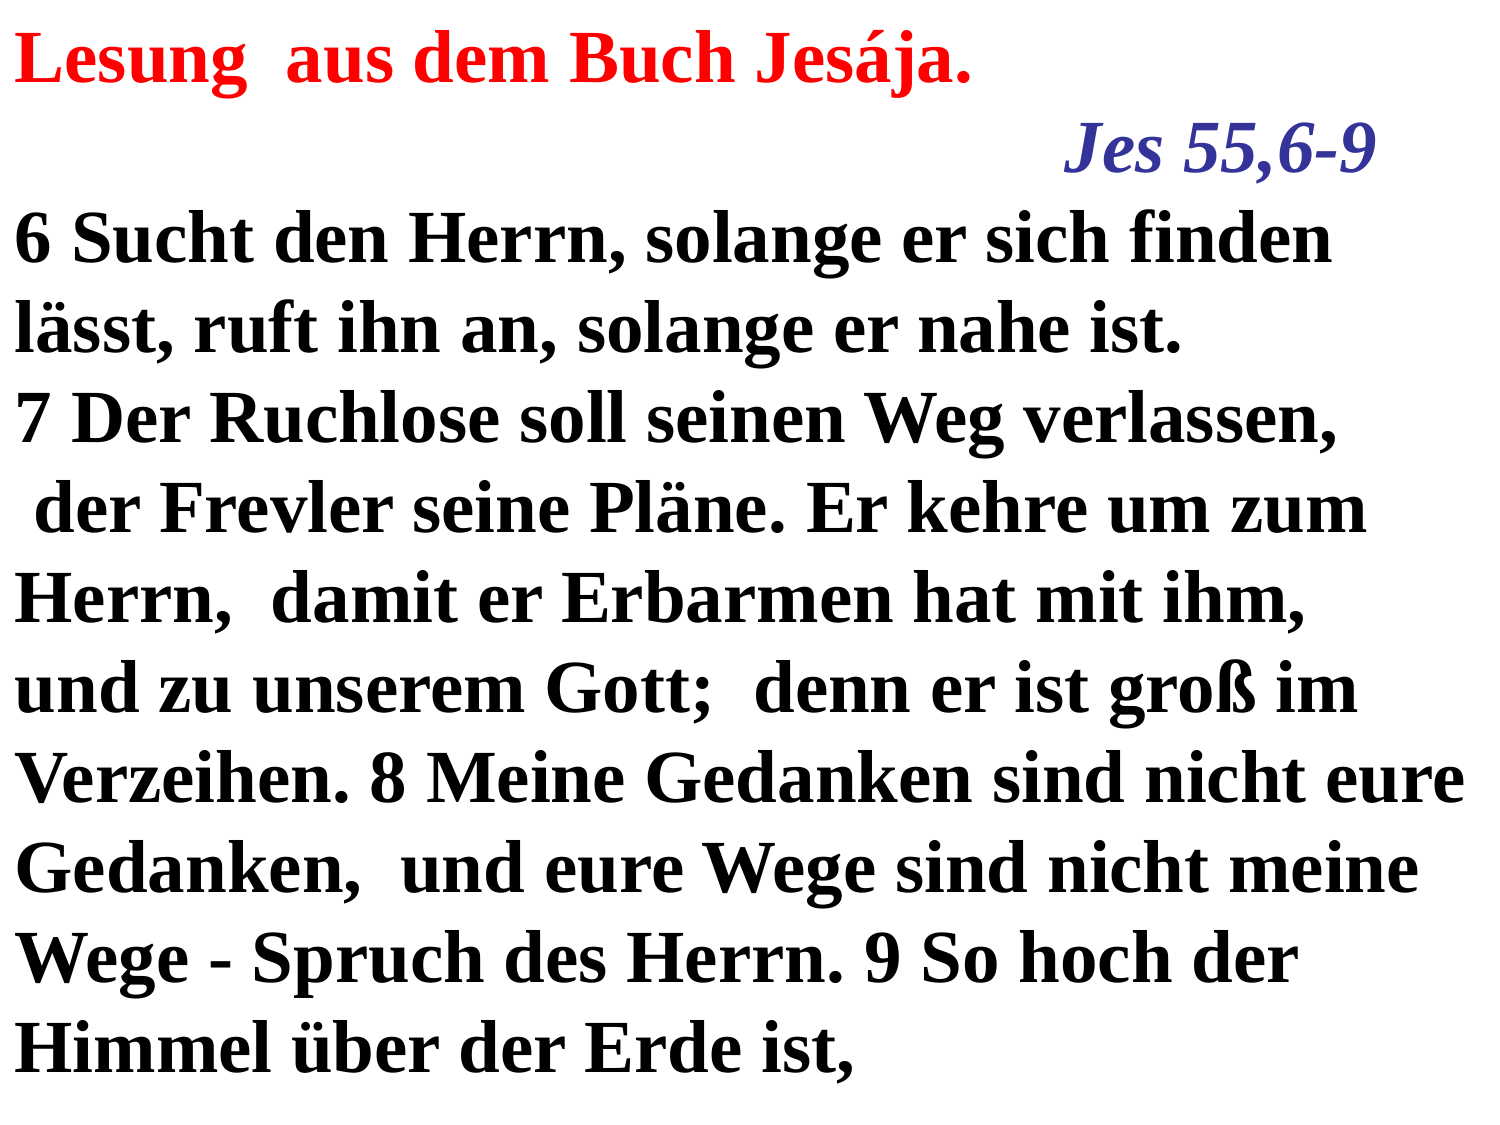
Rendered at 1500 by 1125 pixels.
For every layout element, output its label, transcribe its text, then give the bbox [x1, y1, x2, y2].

text_box Lesung aus dem Buch Jesája. Jes 55,6-9 6 Sucht den Herrn, solange er sich finden lässt, ruft ihn an, solange er nahe ist. 7 Der Ruchlose soll seinen Weg verlassen, der Frevler seine Pläne. Er kehre um zum Herrn, damit er Erbarmen hat mit ihm, und zu unserem Gott; denn er ist groß im Verzeihen. 8 Meine Gedanken sind nicht eure Gedanken, und eure Wege sind nicht meine Wege - Spruch des Herrn. 9 So hoch der Himmel über der Erde ist, [0, 0, 1483, 1095]
